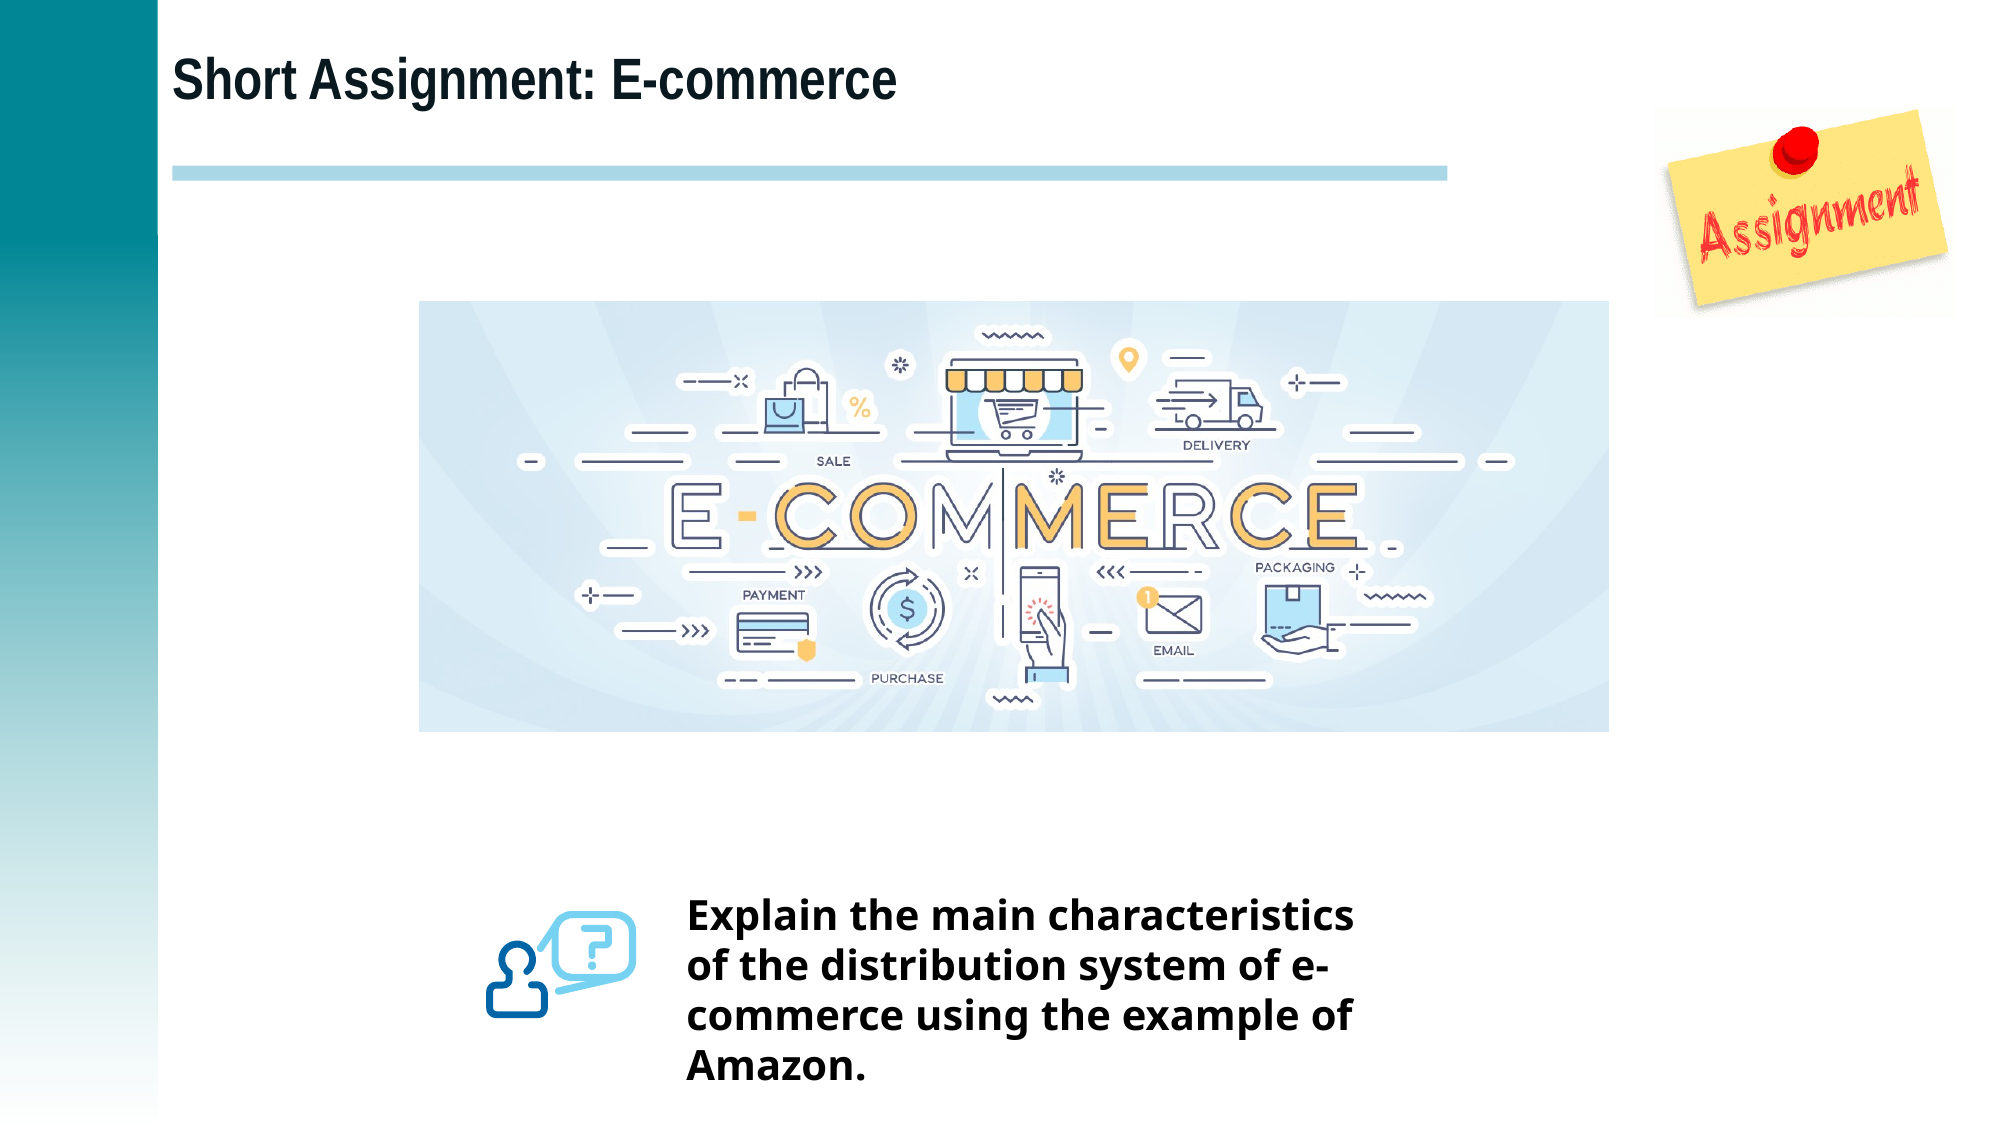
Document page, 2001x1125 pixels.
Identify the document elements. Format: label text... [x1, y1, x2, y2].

text_box Explain the main characteristics of the distribution system of e-commerce using the example of Amazon. [671, 881, 1422, 1097]
picture [485, 910, 637, 1019]
picture [419, 301, 1609, 732]
picture [1654, 106, 1956, 319]
title Short Assignment: E-commerce [157, 1, 1956, 152]
